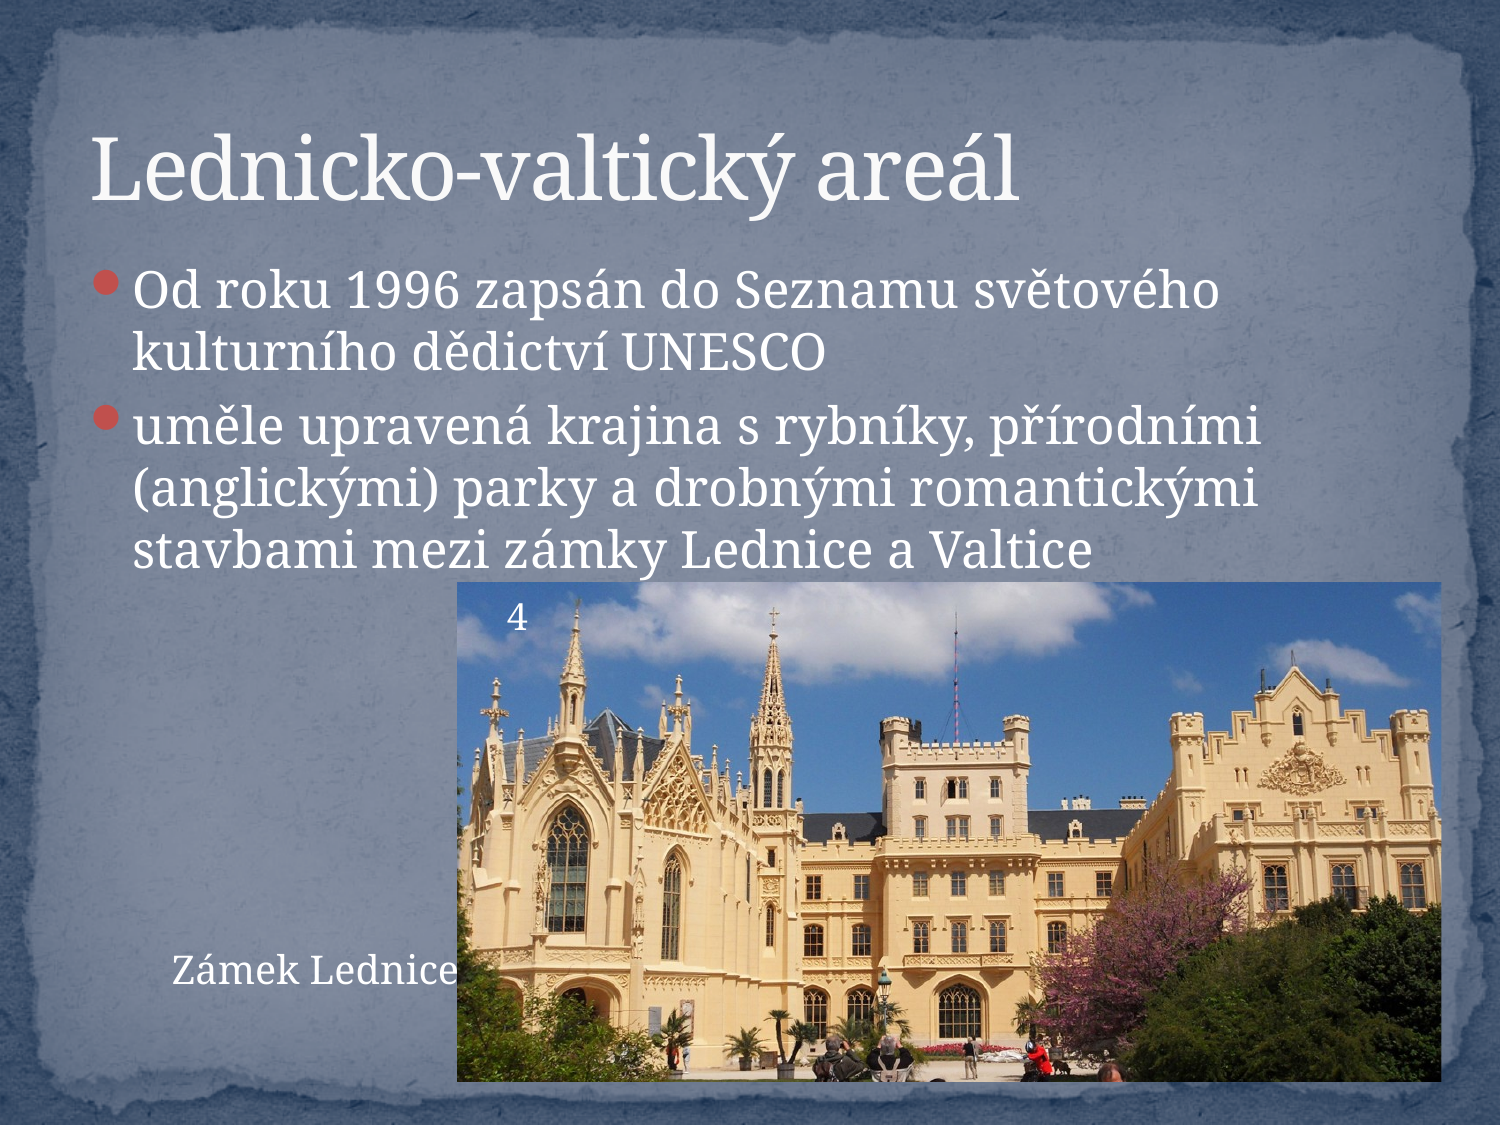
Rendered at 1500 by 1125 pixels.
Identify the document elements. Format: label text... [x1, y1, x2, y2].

title Lednicko-valtický areál [74, 24, 1425, 225]
picture [457, 582, 1442, 1082]
list Od roku 1996 zapsán do Seznamu světového kulturního dědictví UNESCO uměle upravená krajina s rybníky, přírodními (anglickými) parky a drobnými romantickými stavbami mezi zámky Lednice a Valtice Zámek Lednice [75, 249, 1425, 1000]
